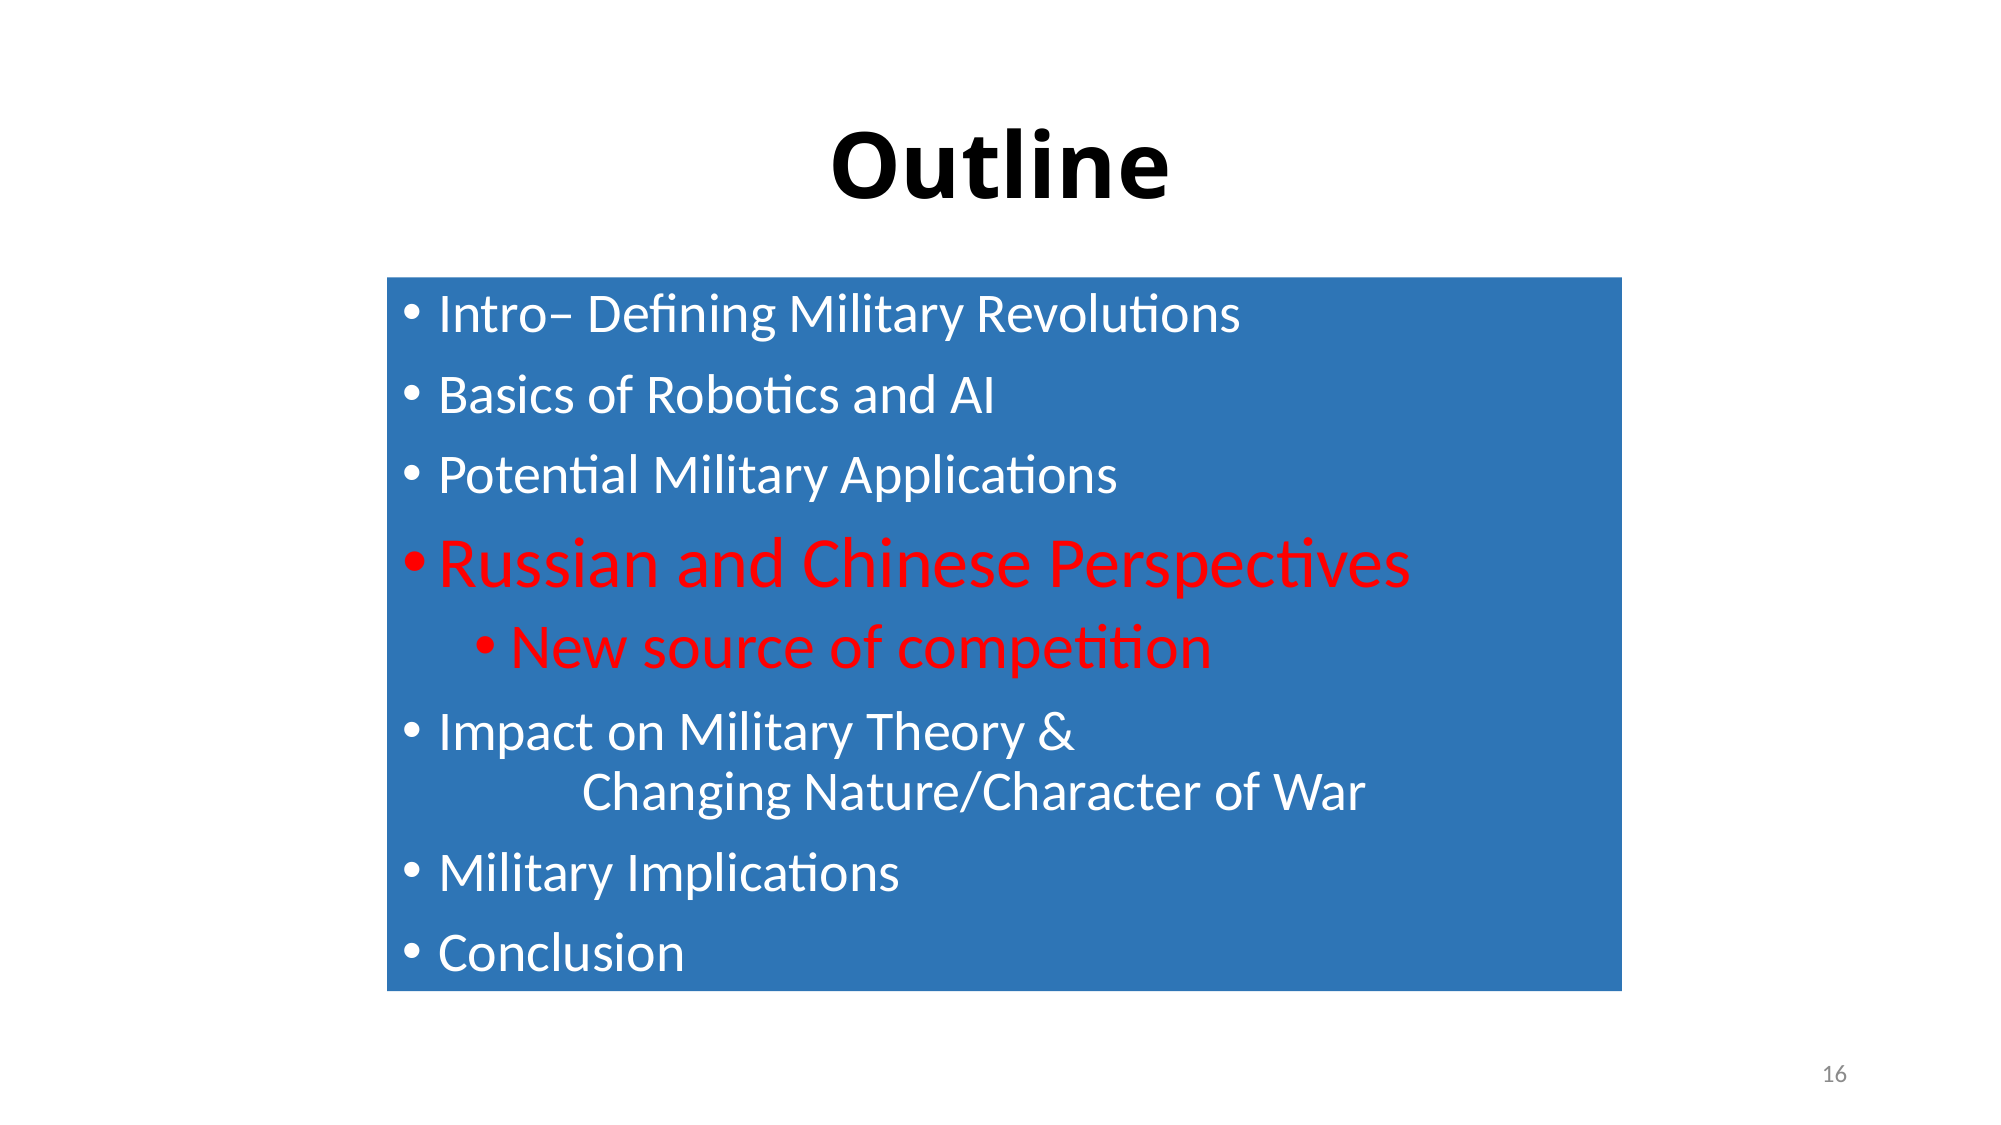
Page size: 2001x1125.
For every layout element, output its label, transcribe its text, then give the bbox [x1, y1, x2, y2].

title Outline [137, 59, 1863, 278]
text_box Intro– Defining Military Revolutions Basics of Robotics and AI Potential Military Applications Russian and Chinese Perspectives New source of competition Impact on Military Theory & Changing Nature/Character of War Military Implications Conclusion [387, 278, 1622, 992]
slide_number 16 [1412, 1042, 1863, 1103]
